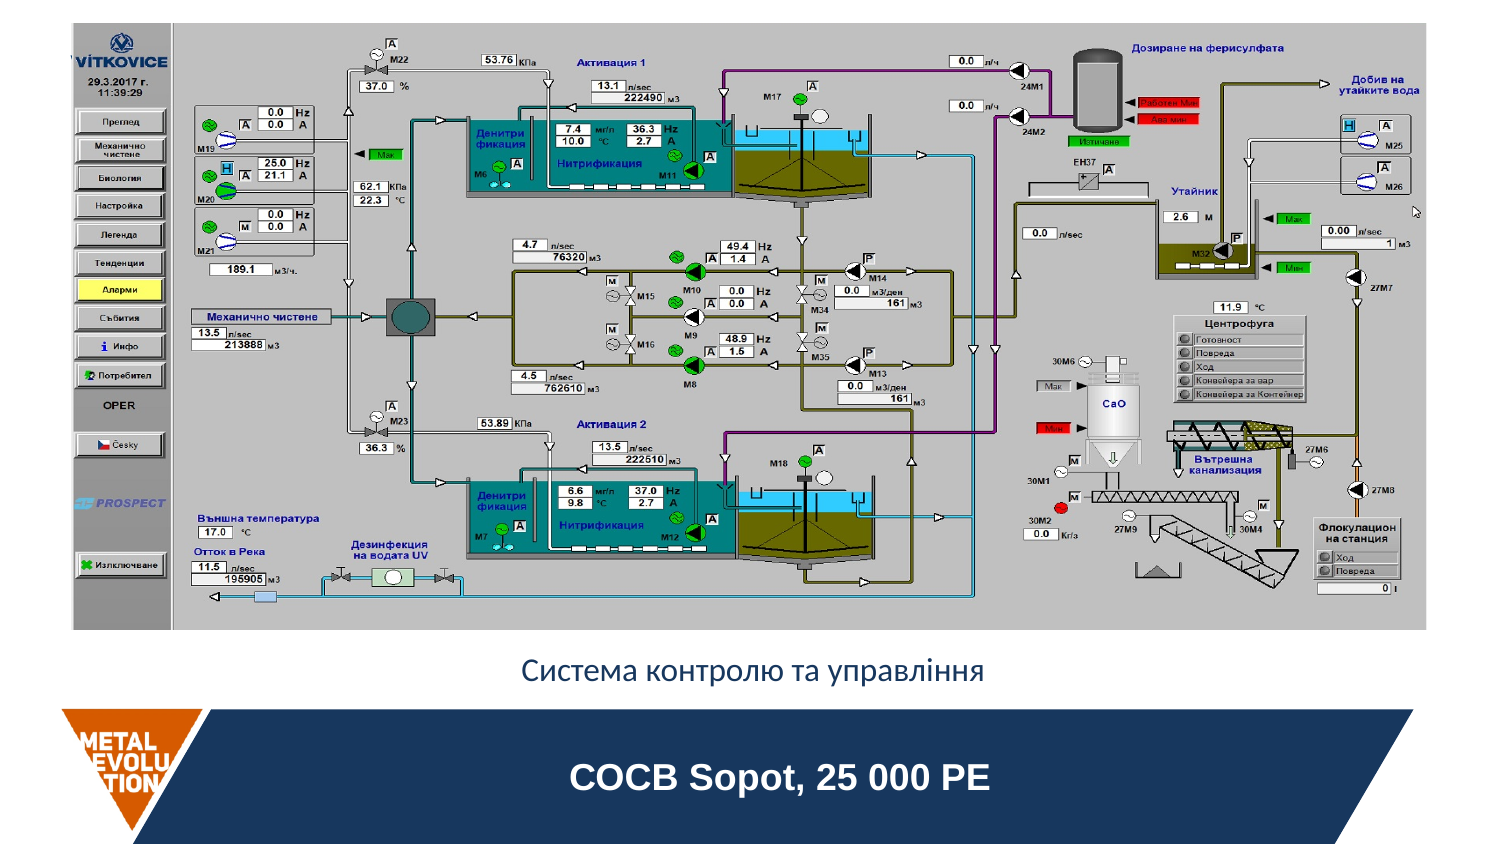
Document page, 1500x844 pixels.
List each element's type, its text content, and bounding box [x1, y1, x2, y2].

picture [47, 23, 1427, 630]
text_box СОСВ Sopot, 25 000 PE [221, 722, 1339, 829]
text_box Система контролю та управління [400, 640, 1107, 696]
picture [61, 702, 212, 831]
